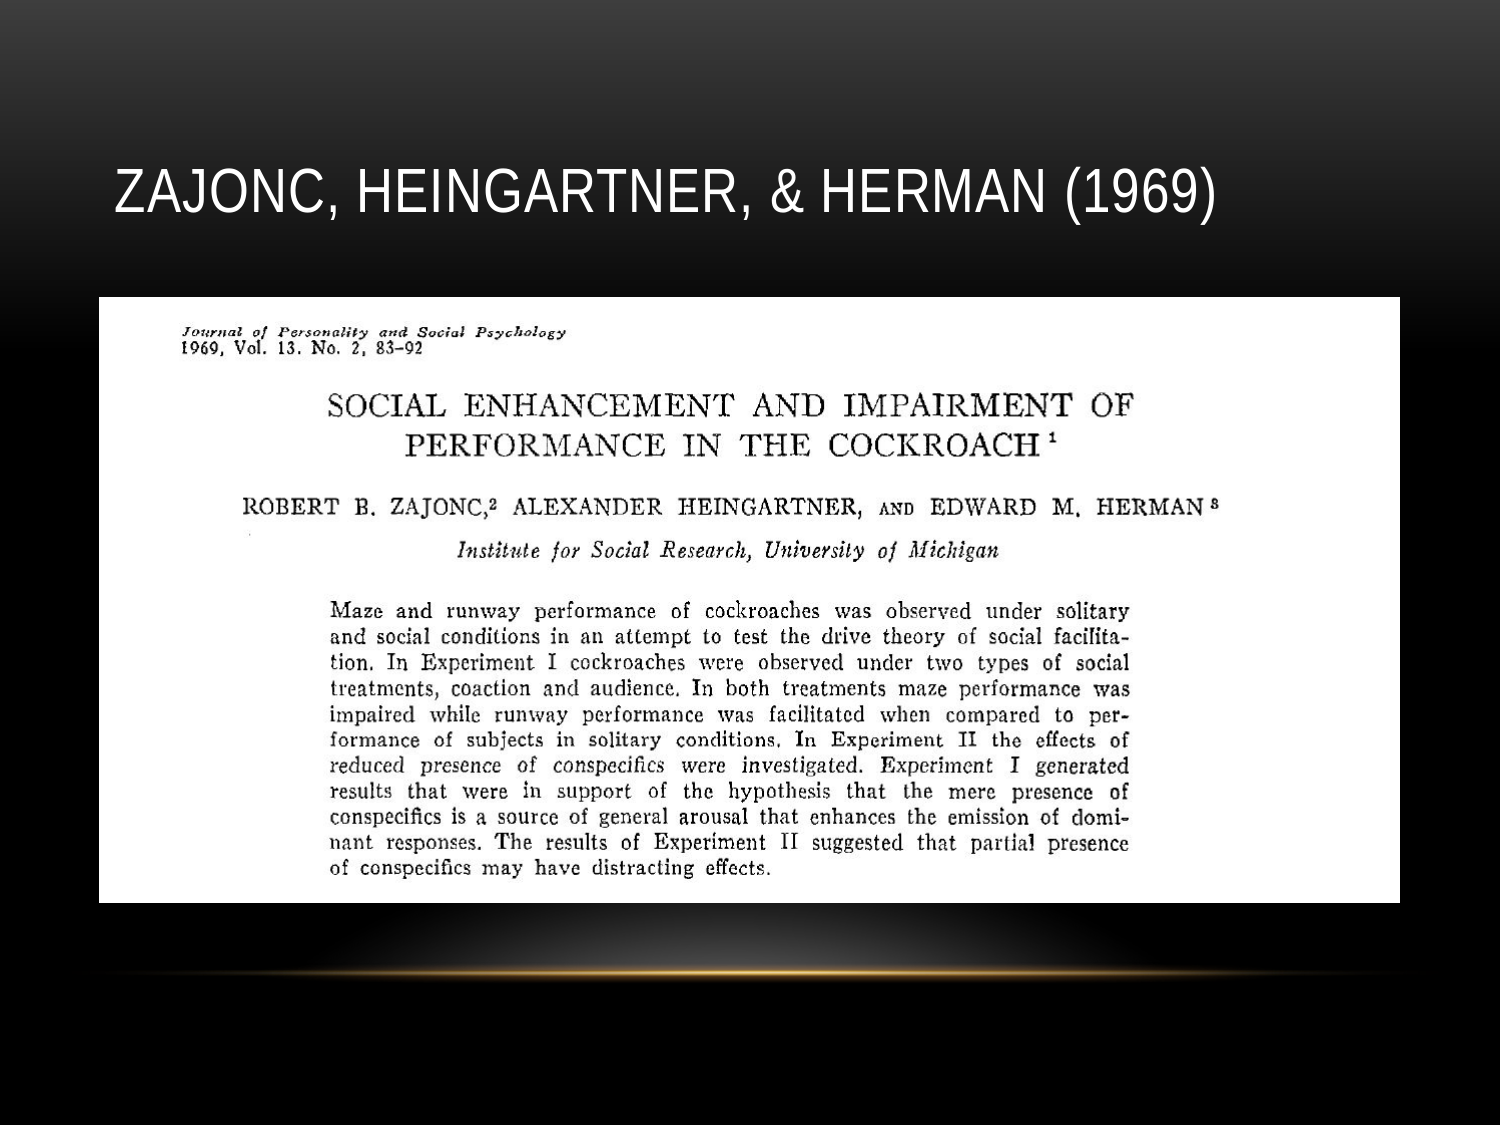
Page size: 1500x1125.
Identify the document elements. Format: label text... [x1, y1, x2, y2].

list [99, 297, 1401, 903]
title Zajonc, Heingartner, & Herman (1969) [99, 45, 1400, 233]
picture [0, 0, 1500, 1125]
